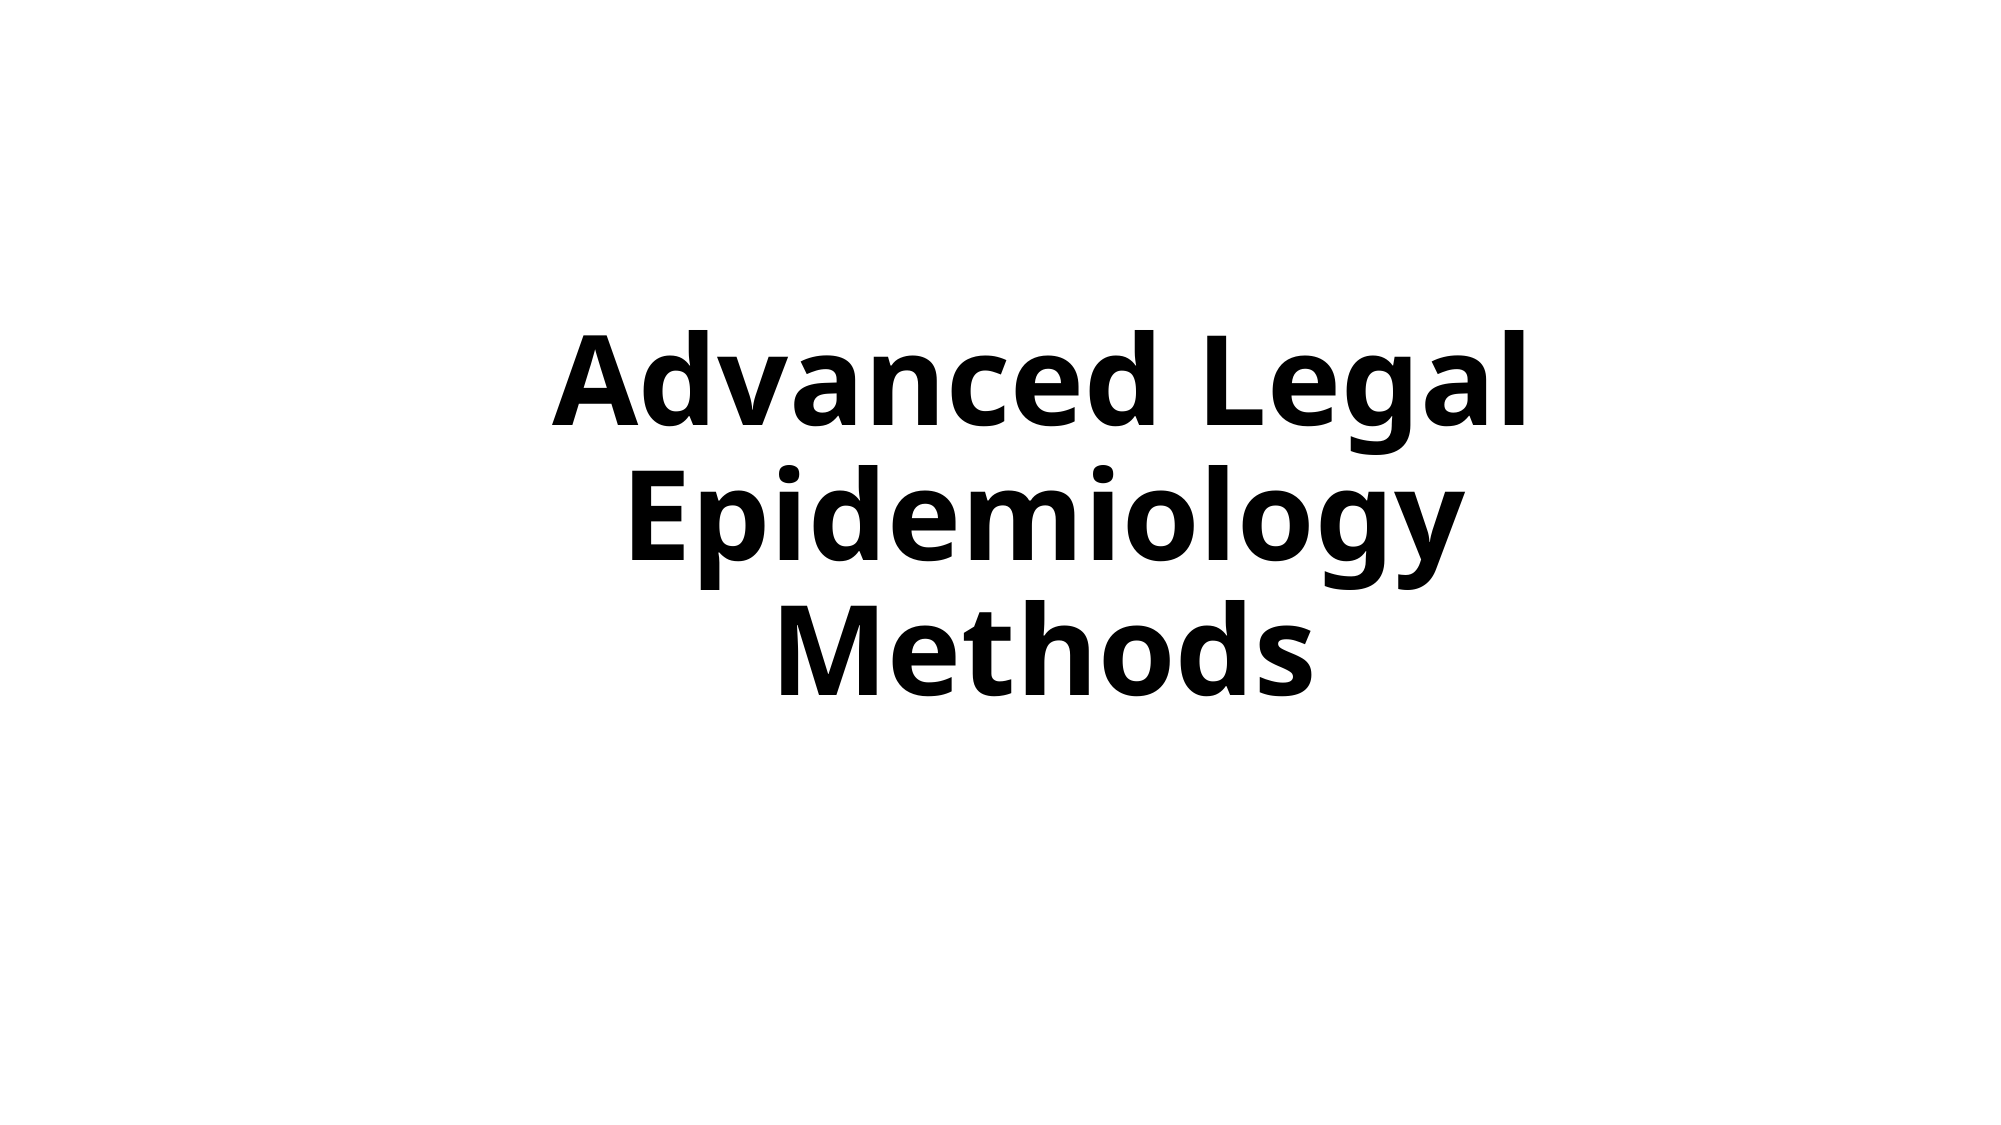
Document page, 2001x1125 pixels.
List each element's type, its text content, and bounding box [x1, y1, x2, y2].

title Advanced Legal Epidemiology Methods [458, 392, 1630, 648]
